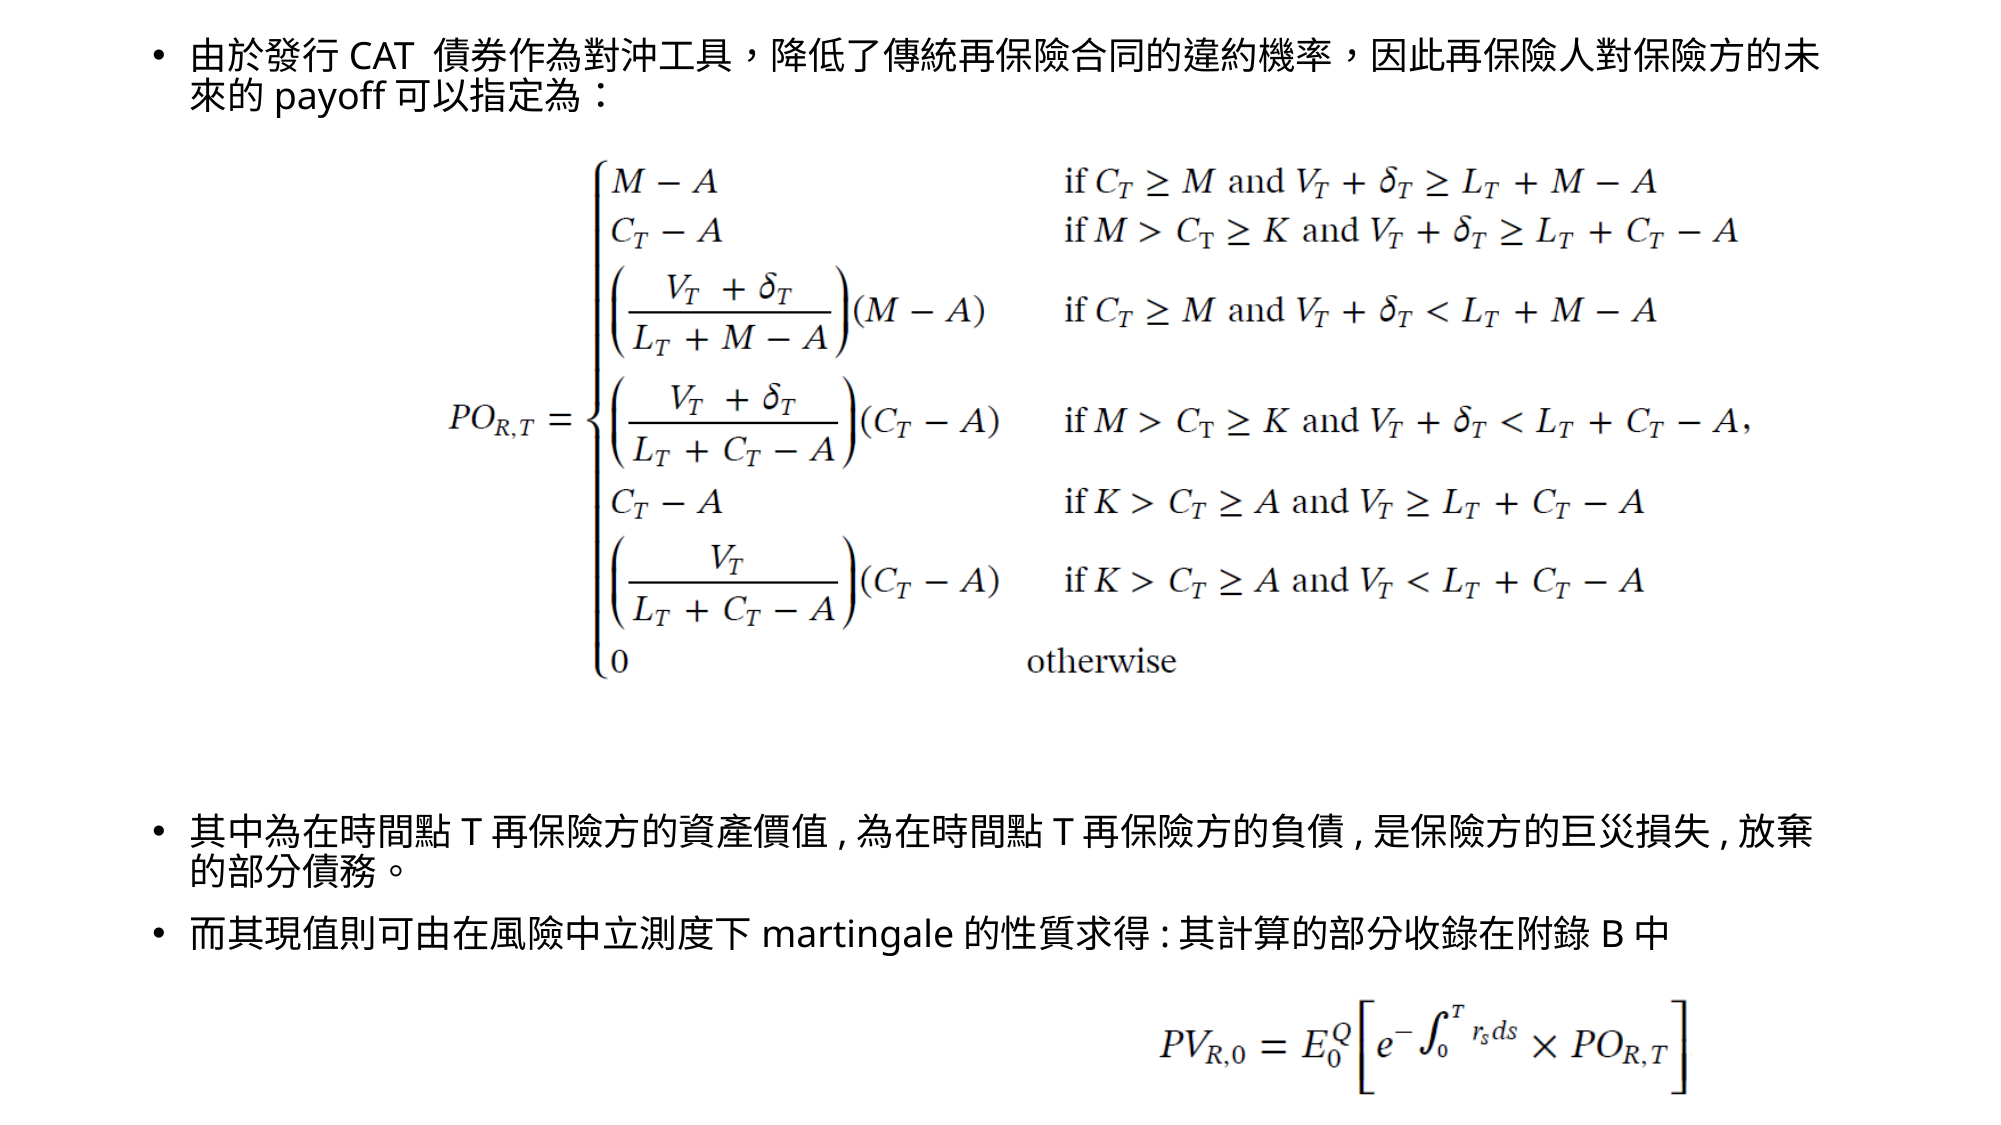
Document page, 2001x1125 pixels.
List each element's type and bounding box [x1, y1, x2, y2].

picture [420, 130, 1785, 717]
picture [1136, 973, 1692, 1125]
